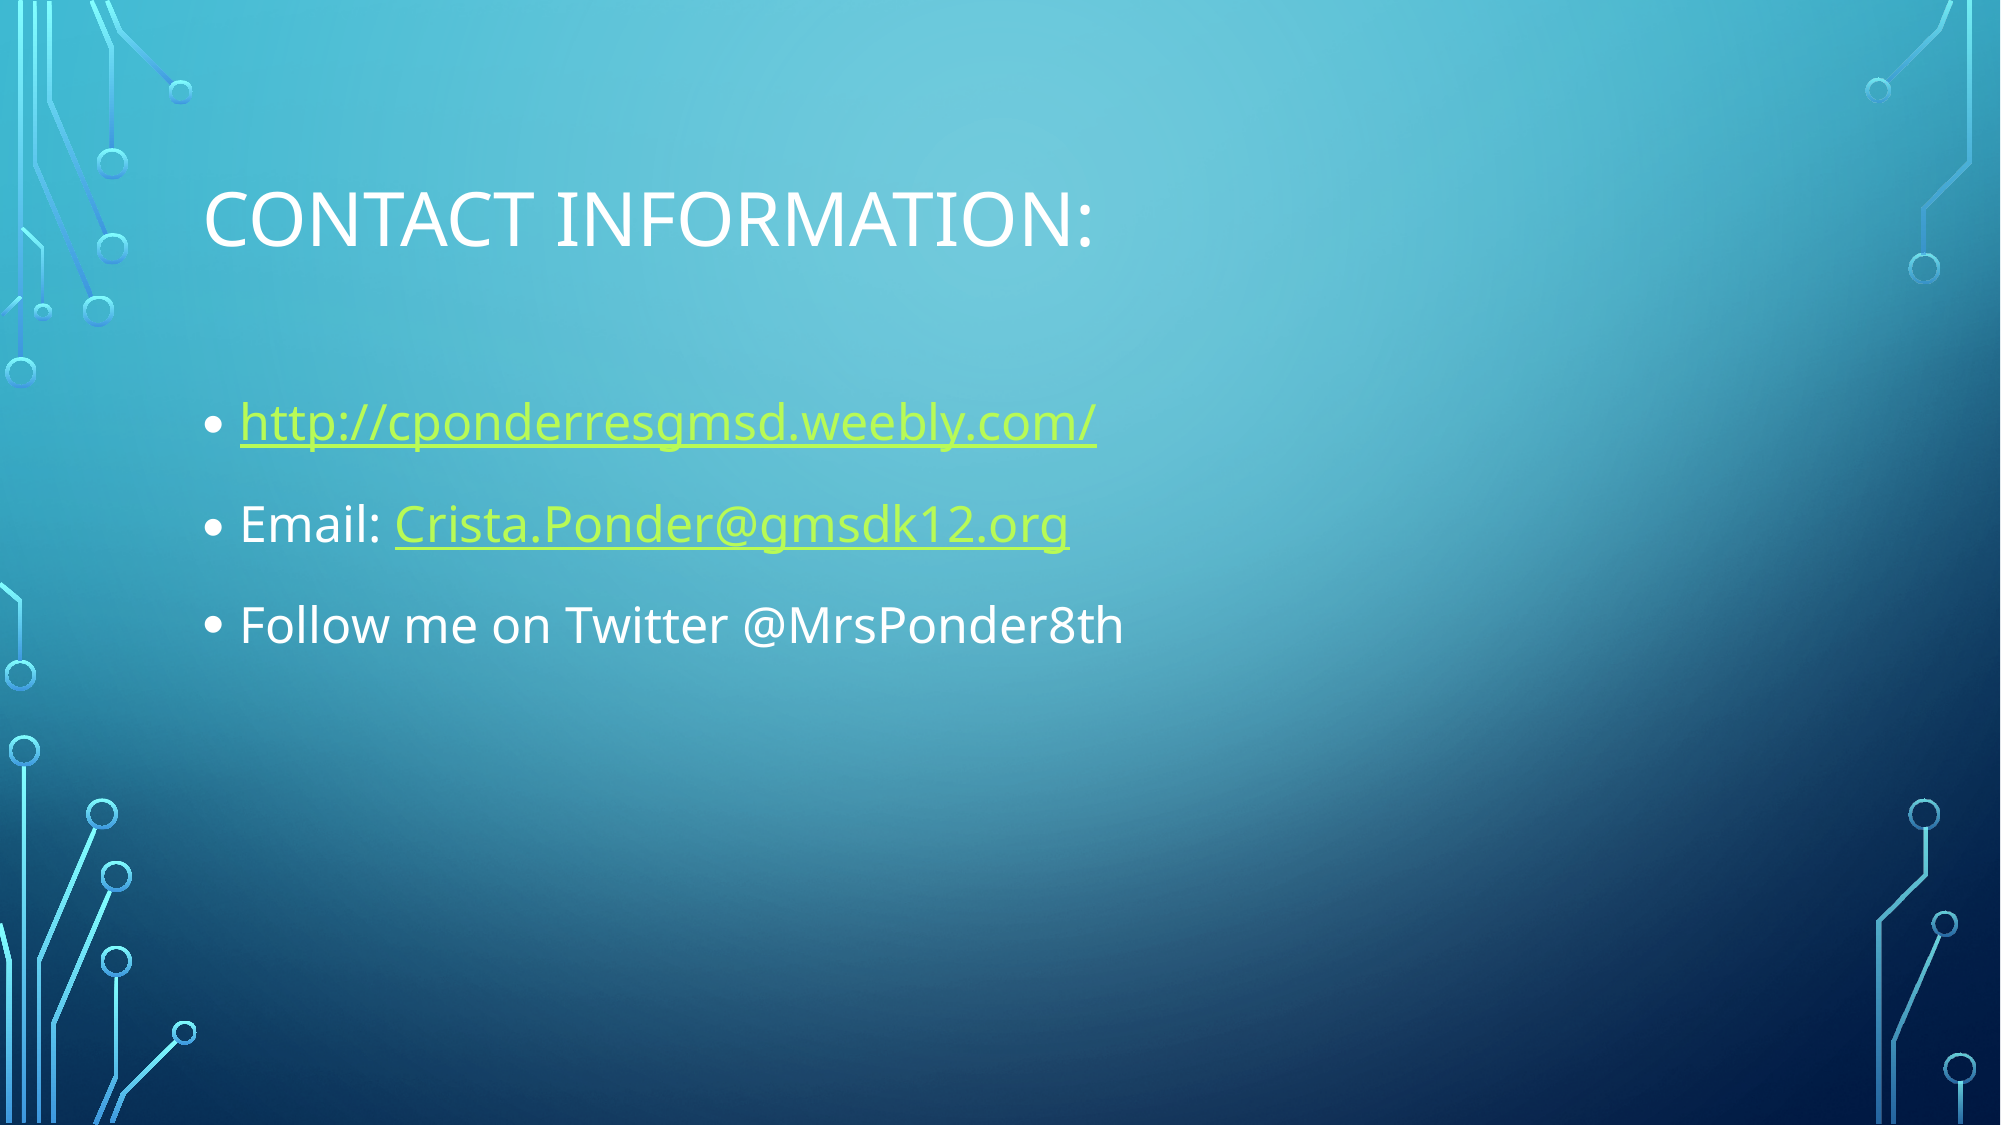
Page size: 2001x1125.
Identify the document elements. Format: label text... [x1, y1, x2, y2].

title Contact information: [187, 101, 1813, 344]
list http://cponderresgmsd.weebly.com/ Email: Crista.Ponder@gmsdk12.org Follow me on Twitter @MrsPonder8th [187, 369, 1813, 950]
